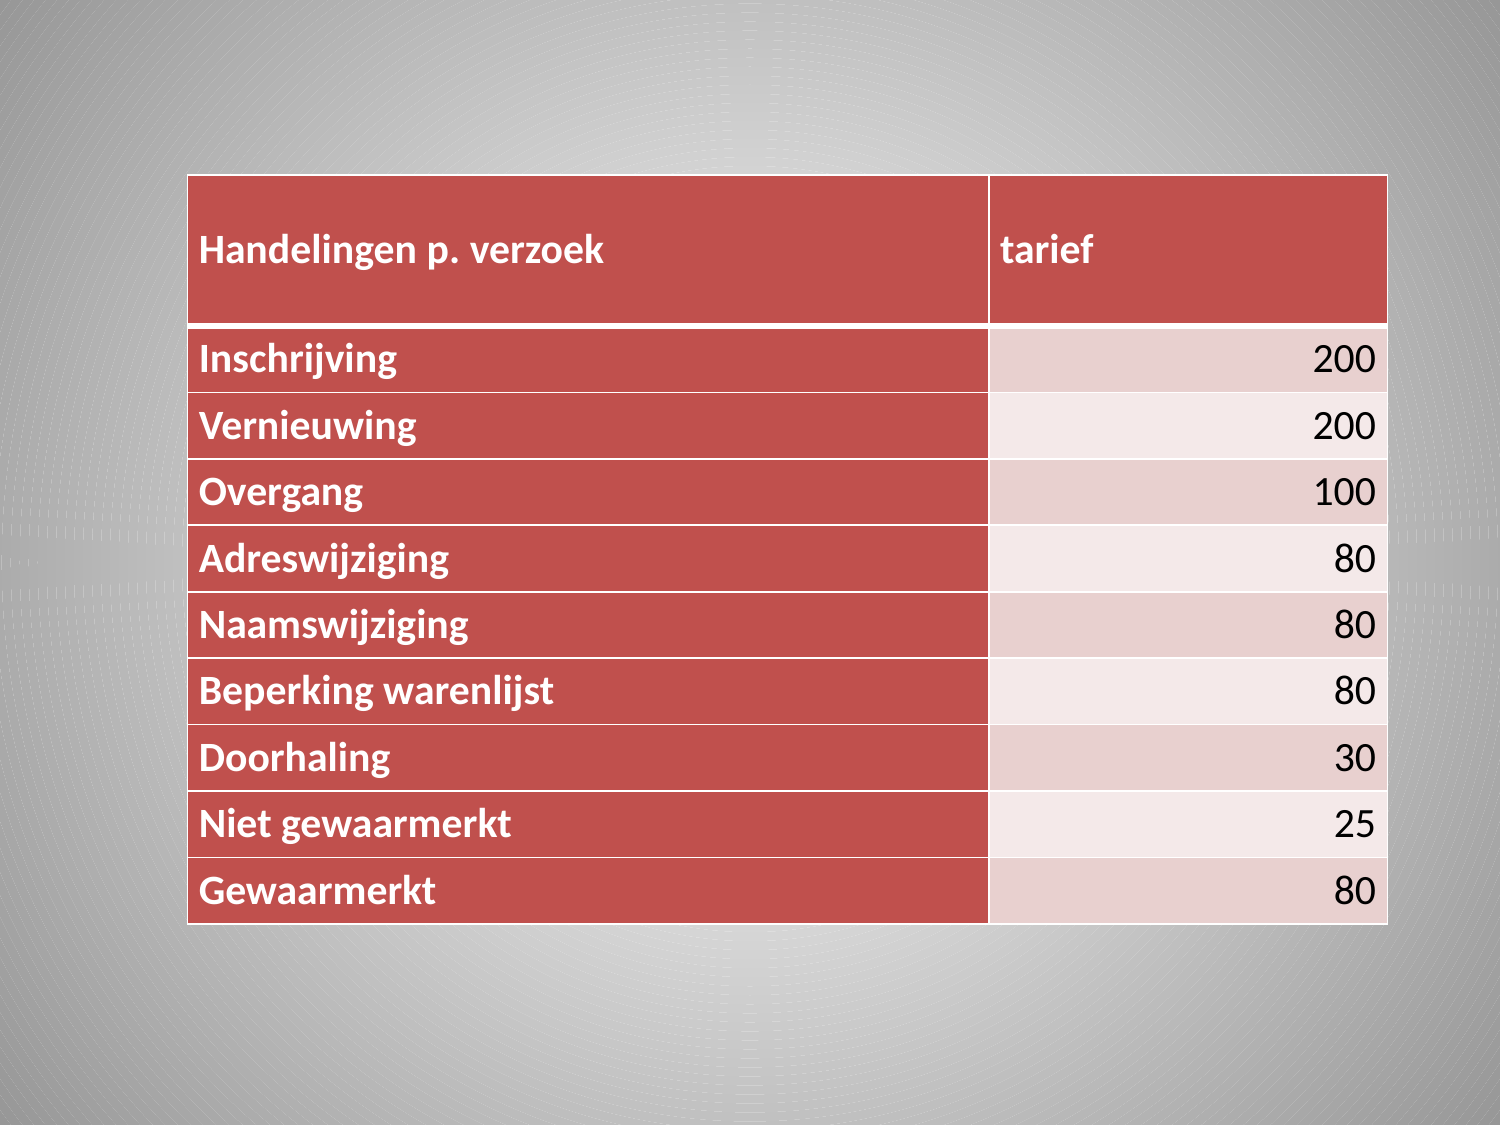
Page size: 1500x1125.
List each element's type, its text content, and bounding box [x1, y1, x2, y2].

table_cell 80 [990, 858, 1387, 923]
table_cell 80 [990, 659, 1387, 724]
table_cell 80 [990, 526, 1387, 591]
table_cell 100 [990, 460, 1387, 524]
table_cell Doorhaling [188, 725, 988, 790]
table_cell 200 [990, 329, 1387, 392]
table_cell 200 [990, 393, 1387, 458]
table_header Handelingen p. verzoek [188, 176, 988, 323]
table_cell Niet gewaarmerkt [188, 792, 988, 857]
table_cell 80 [990, 593, 1387, 657]
table_cell Adreswijziging [188, 526, 988, 591]
table_cell Inschrijving [188, 329, 988, 392]
table_cell Beperking warenlijst [188, 659, 988, 724]
table_cell 30 [990, 725, 1387, 790]
table_cell Overgang [188, 460, 988, 524]
table_cell Naamswijziging [188, 593, 988, 657]
table_cell 25 [990, 792, 1387, 857]
table_header tarief [990, 176, 1387, 323]
table_cell Vernieuwing [188, 393, 988, 458]
table_cell Gewaarmerkt [188, 858, 988, 923]
